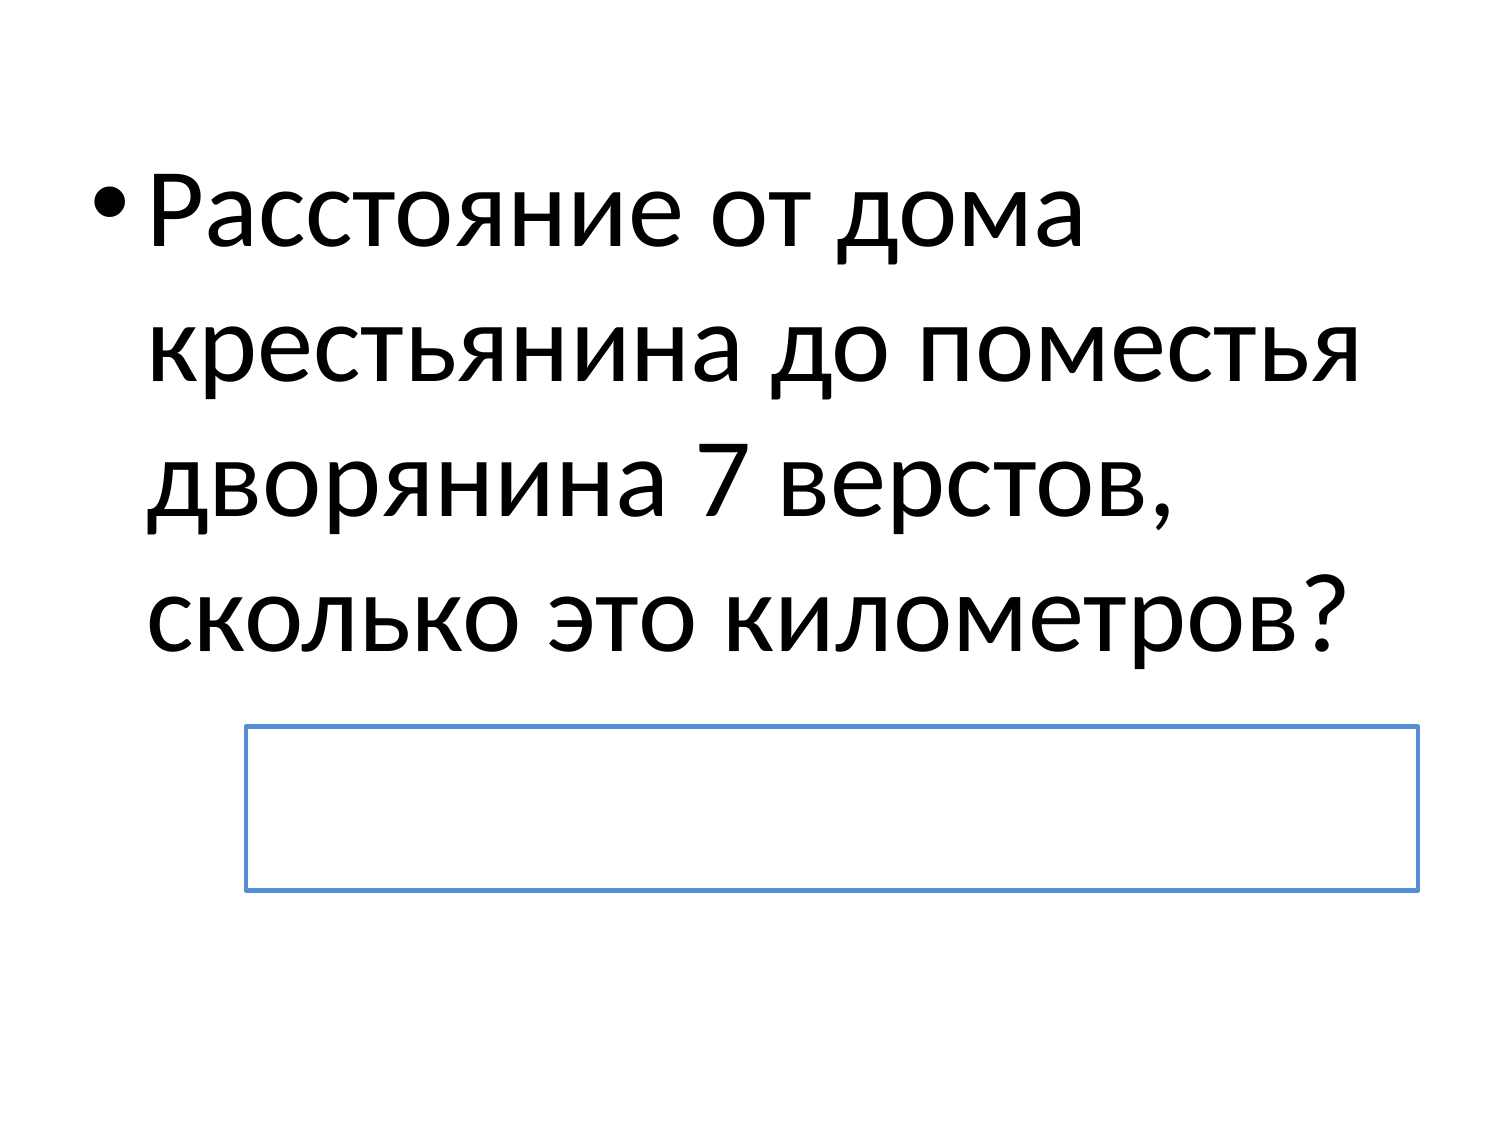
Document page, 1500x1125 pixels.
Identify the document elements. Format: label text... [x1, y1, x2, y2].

list Расстояние от дома крестьянина до поместья дворянина 7 верстов, сколько это километров? Ответ: 142 см. [75, 23, 1425, 1005]
text_box [244, 724, 1420, 893]
